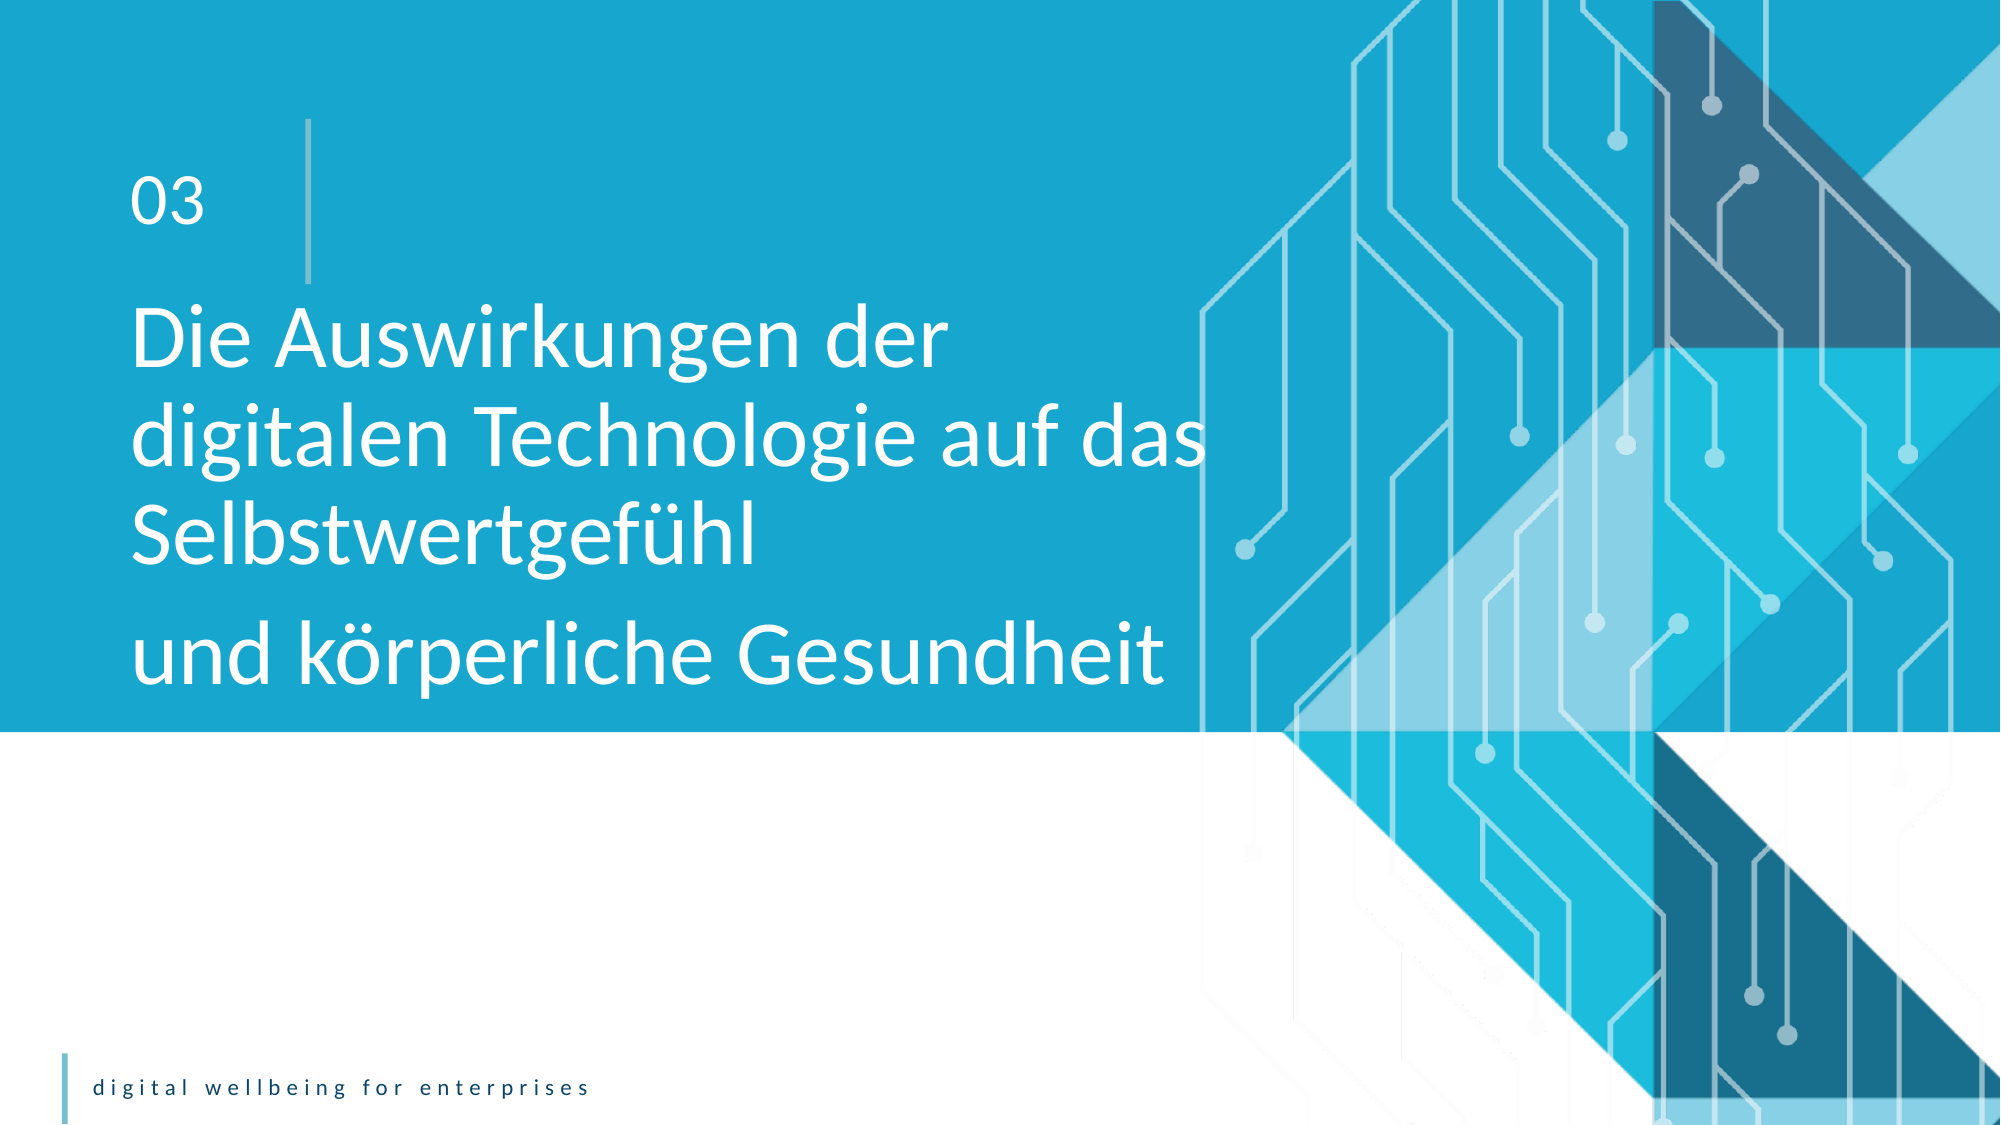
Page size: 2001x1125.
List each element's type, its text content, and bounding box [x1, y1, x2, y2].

list Die Auswirkungen der digitalen Technologie auf das Selbstwertgefühl und körperliche Gesundheit [115, 280, 1259, 563]
list 03 [115, 153, 264, 249]
picture [1041, 0, 2001, 1125]
